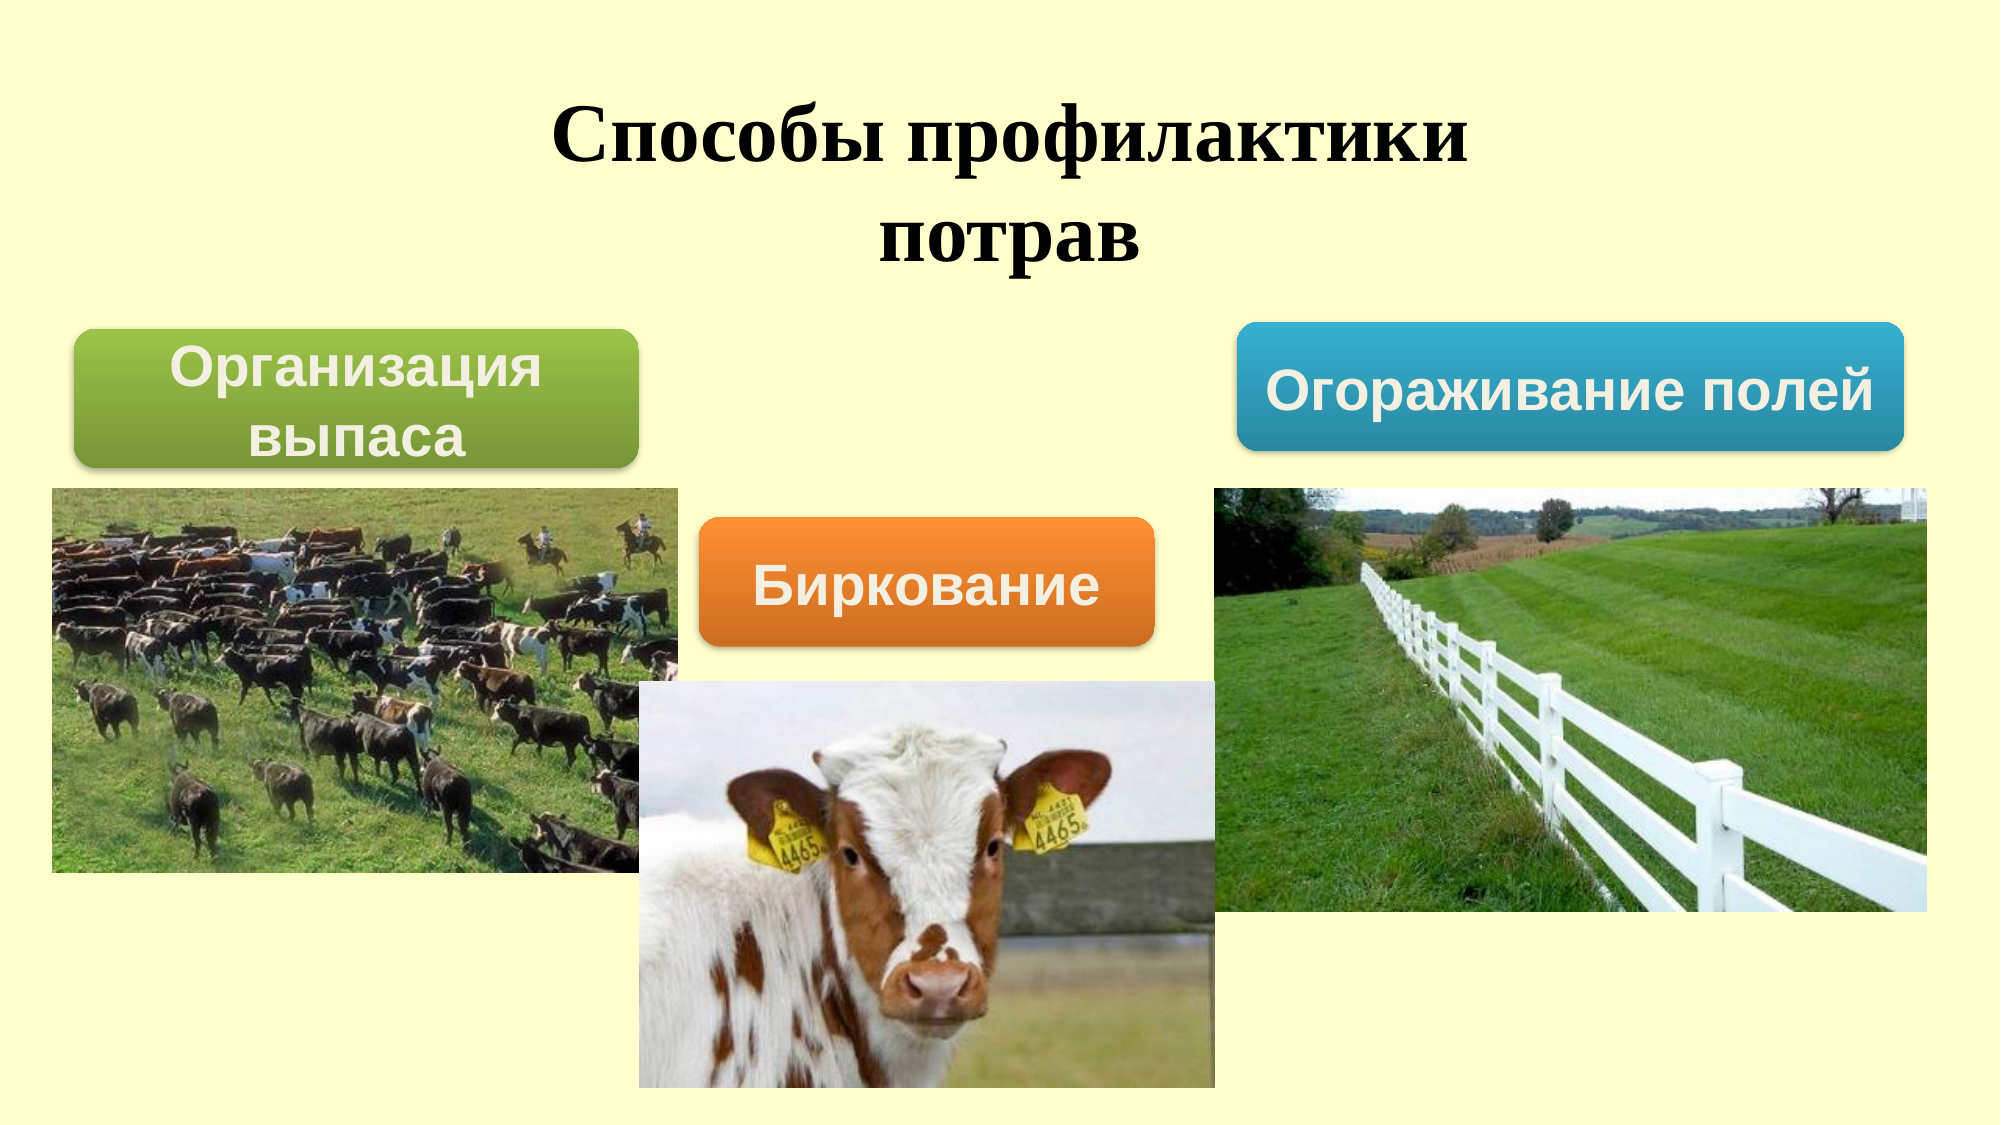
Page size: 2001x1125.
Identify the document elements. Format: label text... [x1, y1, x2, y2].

text_box Организация выпаса [73, 328, 639, 469]
picture [52, 488, 1928, 1088]
text_box Способы профилактики потрав [336, 71, 1609, 286]
text_box Биркование [698, 517, 1155, 647]
text_box Огораживание полей [1237, 322, 1905, 452]
